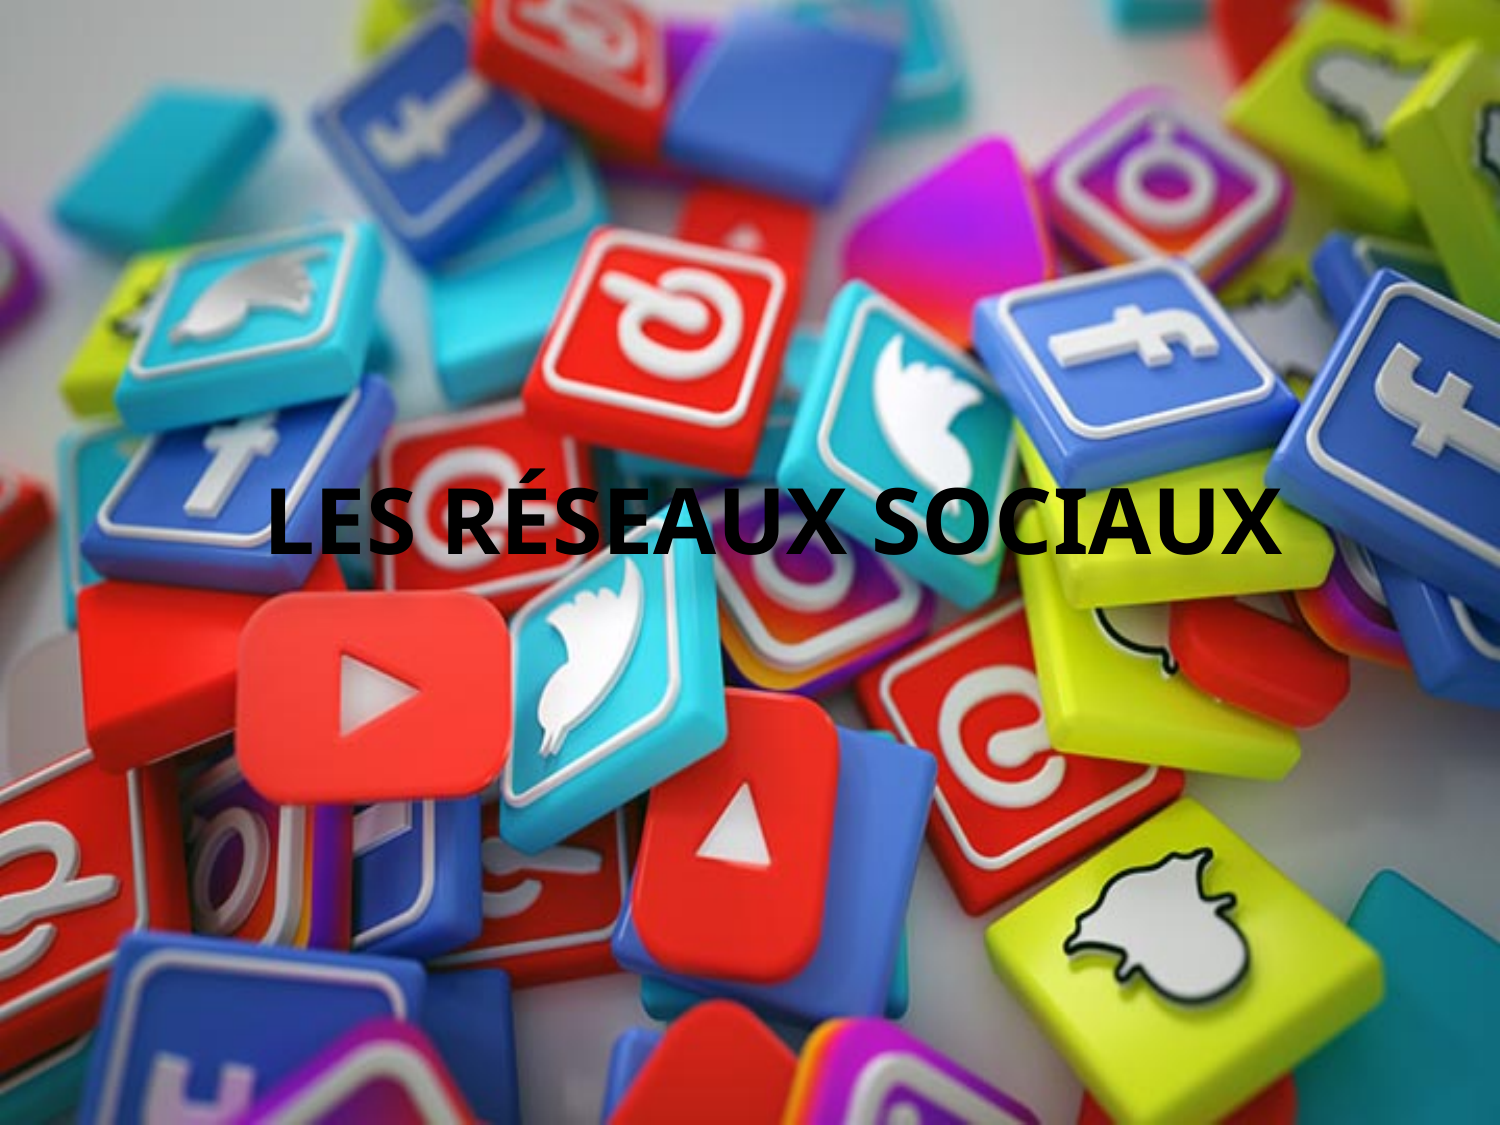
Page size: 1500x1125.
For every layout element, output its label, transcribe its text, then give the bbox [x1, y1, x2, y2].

picture [0, 0, 1500, 1125]
title LES RÉSEAUX SOCIAUX [135, 397, 1411, 639]
